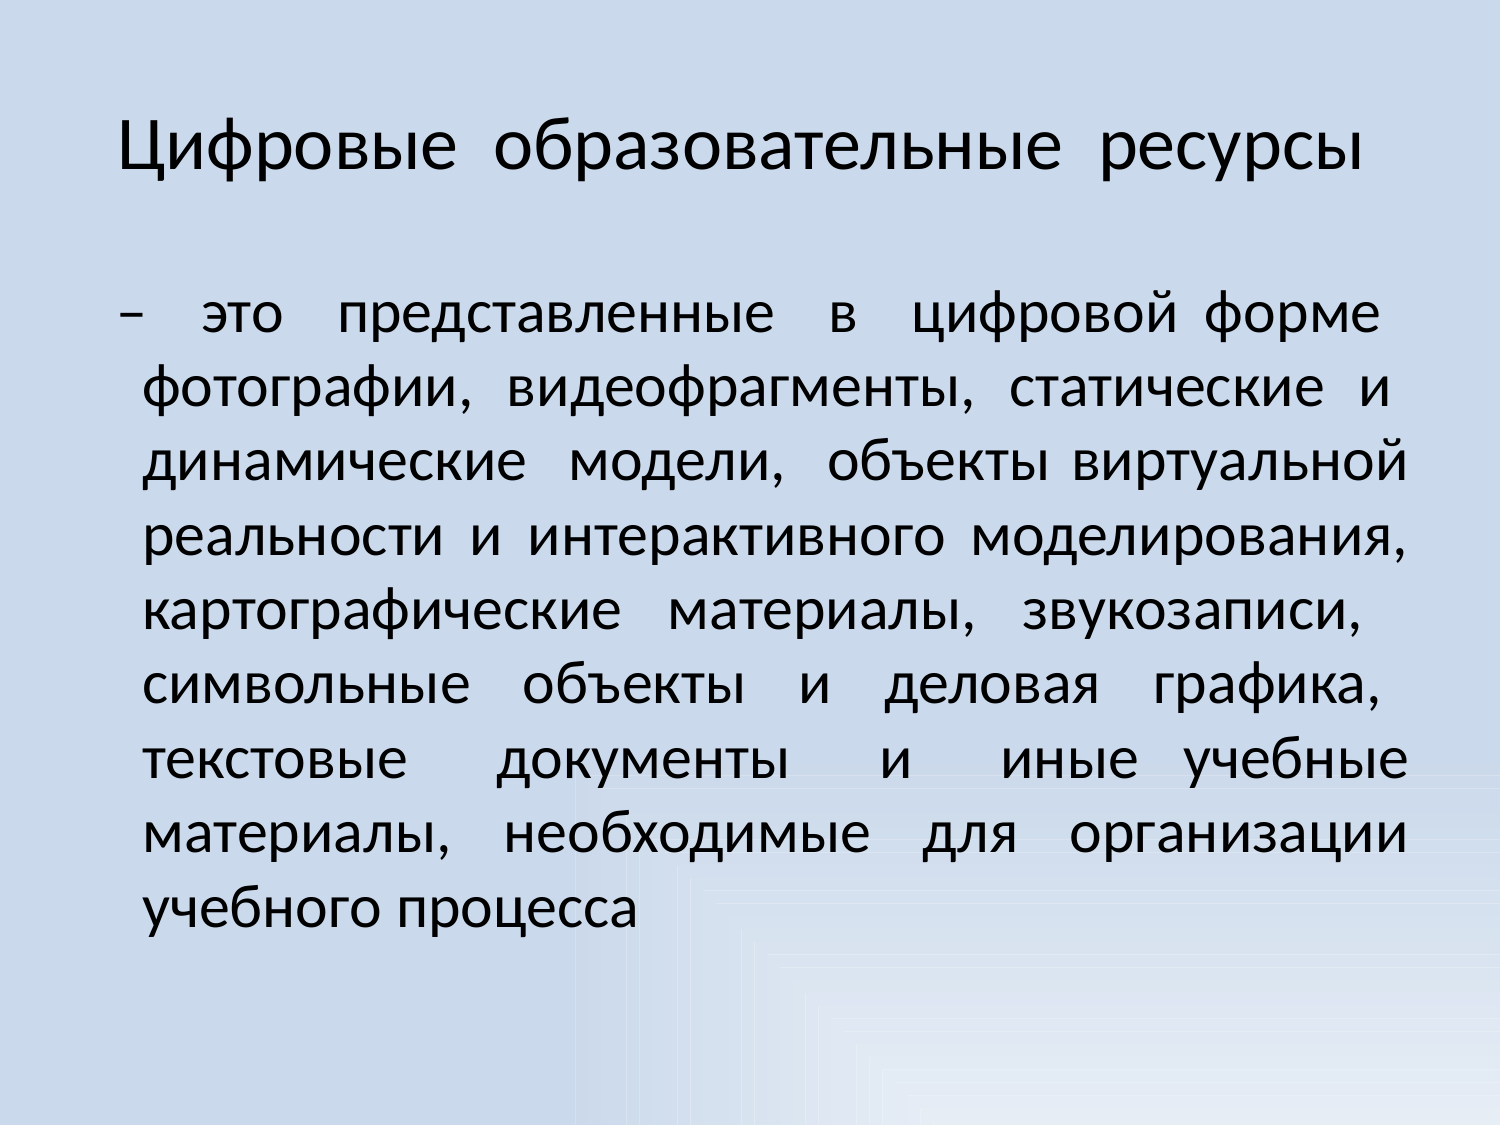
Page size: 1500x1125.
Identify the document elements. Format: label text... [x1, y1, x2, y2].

title Цифровые образовательные ресурсы [75, 45, 1425, 233]
list – это представленные в цифровой форме фотографии, видеофрагменты, статические и динамические модели, объекты виртуальной реальности и интерактивного моделирования, картографические материалы, звукозаписи, символьные объекты и деловая графика, текстовые документы и иные учебные материалы, необходимые для организации учебного процесса [75, 262, 1425, 1005]
